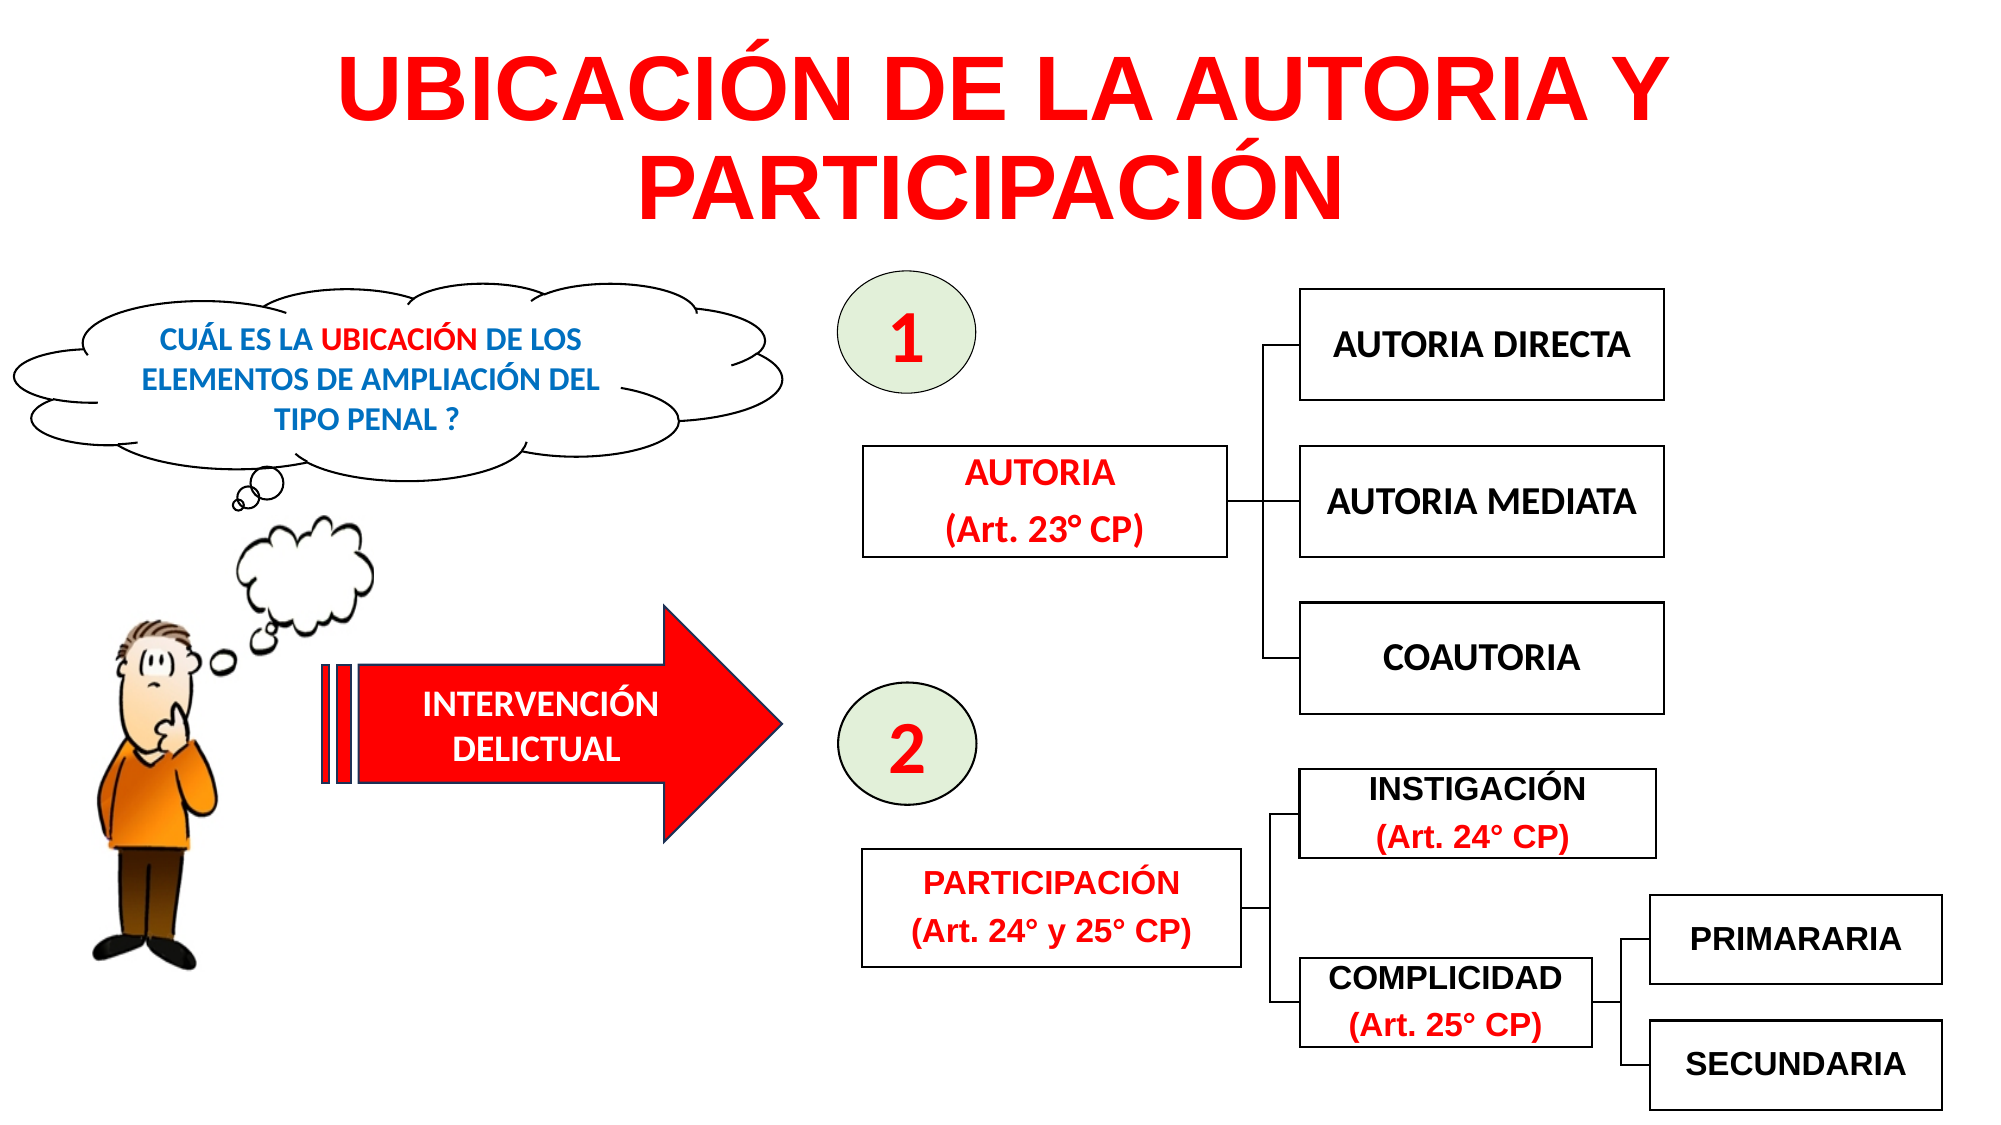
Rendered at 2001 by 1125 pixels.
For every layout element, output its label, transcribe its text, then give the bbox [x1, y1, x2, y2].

text_box 1 [857, 270, 956, 288]
title UBICACIÓN DE LA AUTORIA Y PARTICIPACIÓN [232, 31, 1776, 249]
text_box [862, 753, 1943, 1125]
text_box 2 [837, 715, 978, 792]
picture [90, 514, 375, 973]
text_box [734, 288, 1793, 715]
text_box CUÁL ES LA UBICACIÓN DE LOS ELEMENTOS DE AMPLIACIÓN DEL TIPO PENAL ? [12, 282, 734, 512]
text_box INTERVENCIÓN DELICTUAL [375, 603, 784, 845]
